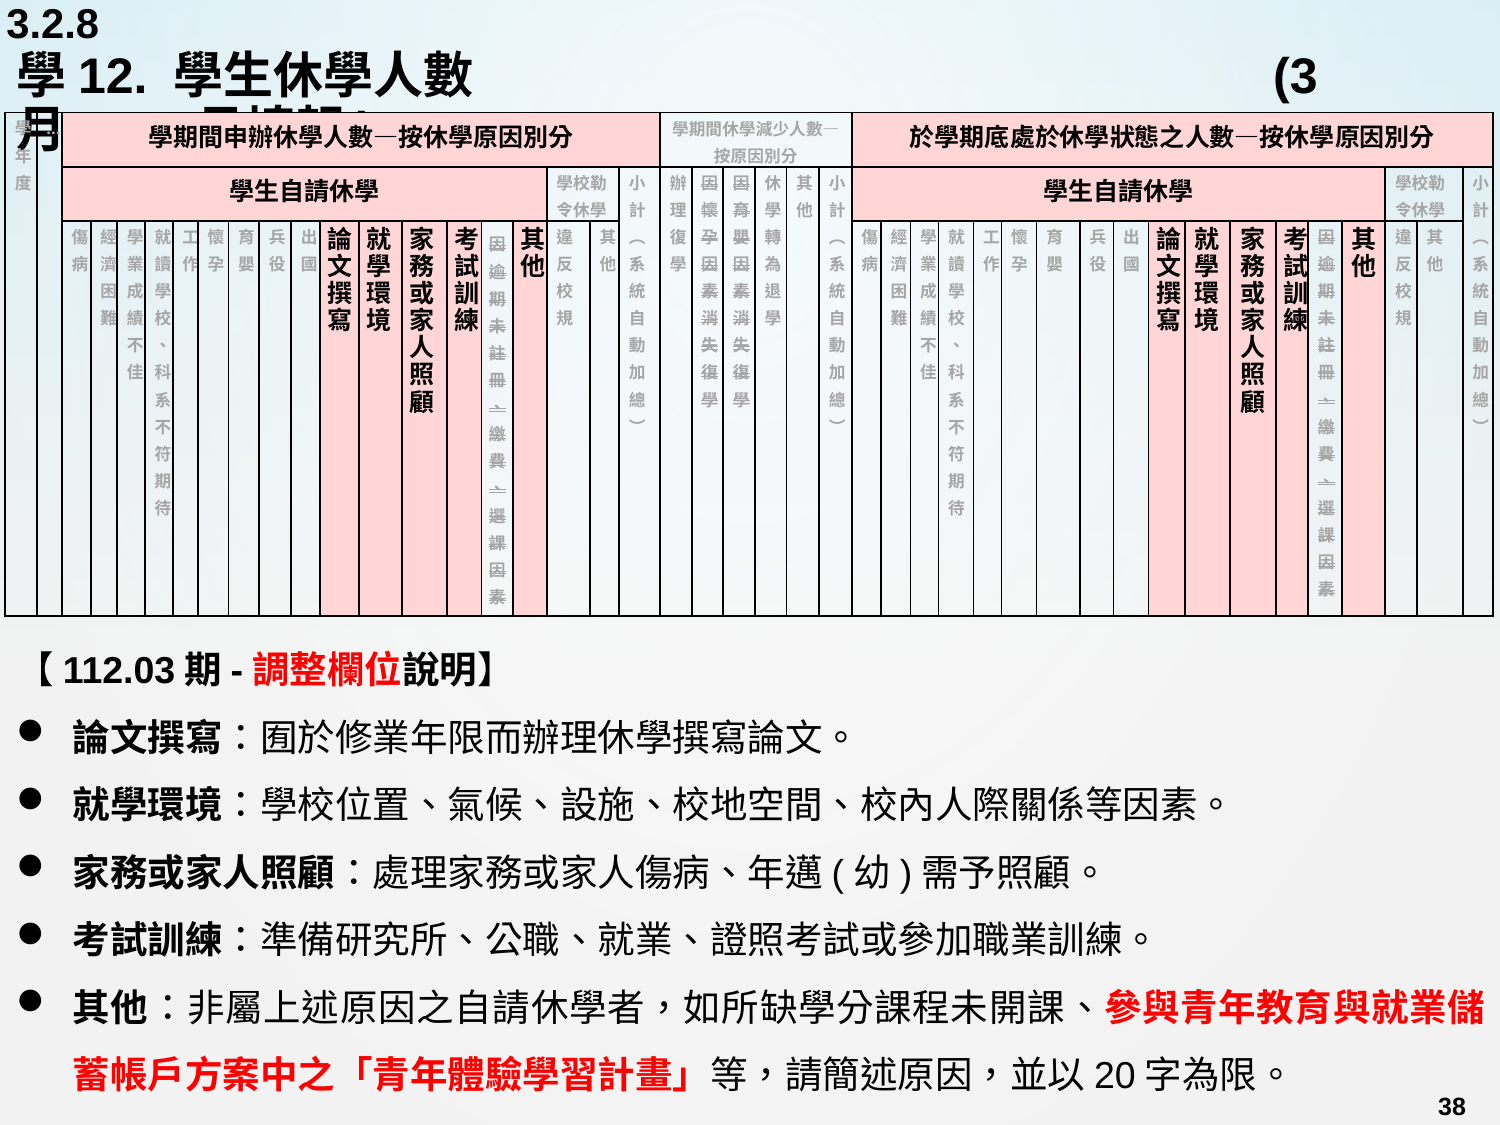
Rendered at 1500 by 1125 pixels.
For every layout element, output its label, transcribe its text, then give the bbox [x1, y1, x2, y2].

table_cell 學校勒令休學 [1386, 168, 1462, 220]
table_cell 學校勒令休學 [548, 168, 618, 220]
table_header 學年度 [6, 113, 36, 615]
table_cell 出國 [1114, 222, 1148, 615]
table_header … [38, 113, 61, 615]
table_cell 其他 [1418, 222, 1462, 615]
table_cell 違反校規 [548, 222, 589, 615]
table_cell 家務或家人照顧 [1231, 222, 1275, 615]
table_cell 考試訓練 [448, 222, 481, 615]
table_cell 傷病 [63, 222, 90, 615]
table_cell 工作 [974, 222, 1001, 615]
table_cell 學業成績不佳 [911, 222, 938, 615]
title 學12. 學生休學人數 (3月、10月填報) [1, 42, 1500, 125]
table_cell 其他 [1343, 222, 1384, 615]
table_cell 因逾期未註冊、繳費、選課因素 [482, 222, 512, 615]
table_cell 考試訓練 [1277, 222, 1307, 615]
text_box 【112.03期-調整欄位說明】 論文撰寫：囿於修業年限而辦理休學撰寫論文。 就學環境：學校位置、氣候、設施、校地空間、校內人際關係等因素。 家務或家人照顧：處理家務或家人傷病、年邁(幼)需予照顧。 考試訓練：準備研究所、公職、就業、證照考試或參加職業訓練。 其他：非屬上述原因之自請休學者，如所缺學分課程未開課、參與青年教育與就業儲蓄帳戶方案中之「青年體驗學習計畫」等，請簡述原因，並以20字為限。 [1, 616, 1500, 1104]
table_cell 家務或家人照顧 [403, 222, 446, 615]
table_cell 因逾期未註冊、繳費、選課因素 [1309, 222, 1341, 615]
table_cell 懷孕 [1002, 222, 1036, 615]
table_cell 就學環境 [360, 222, 401, 615]
table_cell 懷孕 [199, 222, 228, 615]
table_cell 就讀學校、科系不符期待 [939, 222, 973, 615]
table_cell 就讀學校、科系不符期待 [146, 222, 172, 615]
table_cell 經濟困難 [92, 222, 116, 615]
table_cell 傷病 [853, 222, 880, 615]
table_cell 學生自請休學 [853, 168, 1384, 220]
table_cell 休學轉為退學 [756, 168, 786, 615]
table_cell 小計 ︵ 系統自動加總︶ [1464, 168, 1492, 615]
table_cell 辦理復學 [661, 168, 691, 615]
table_cell 育嬰 [1037, 222, 1079, 615]
table_cell 兵役 [260, 222, 290, 615]
table_cell 3 [0, 158, 1500, 1125]
table_header 學期間休學減少人數—按原因別分 [661, 113, 851, 166]
table_cell 小計 ︵ 系統自動加總︶ [820, 168, 851, 615]
table_header 學期間申辦休學人數—按休學原因別分 [63, 113, 659, 166]
table_cell 學業成績 不佳 [118, 222, 144, 615]
table_cell 論文撰寫 [321, 222, 358, 615]
table_cell 其他 [787, 168, 818, 615]
table_cell 小計 ︵ 系統自動加總︶ [620, 168, 659, 615]
table_cell 論文撰寫 [1149, 222, 1184, 615]
table_cell 其他 [591, 222, 618, 615]
table_cell 其他 [514, 222, 546, 615]
table_cell 學生自請休學 [63, 168, 546, 220]
table_cell 兵役 [1081, 222, 1113, 615]
table_cell 就學環境 [1186, 222, 1229, 615]
table_header 於學期底處於休學狀態之人數—按休學原因別分 [853, 113, 1492, 166]
table_cell 工作 [174, 222, 197, 615]
table_cell 因懷孕因素消失復學 [693, 168, 722, 615]
table_cell 育嬰 [229, 222, 258, 615]
table_cell 因育嬰因素消失復學 [724, 168, 754, 615]
text_box 3.2.8 [0, 0, 138, 55]
table_cell 違反校規 [1386, 222, 1416, 615]
table_cell 出國 [292, 222, 319, 615]
table_cell 經濟困難 [882, 222, 910, 615]
